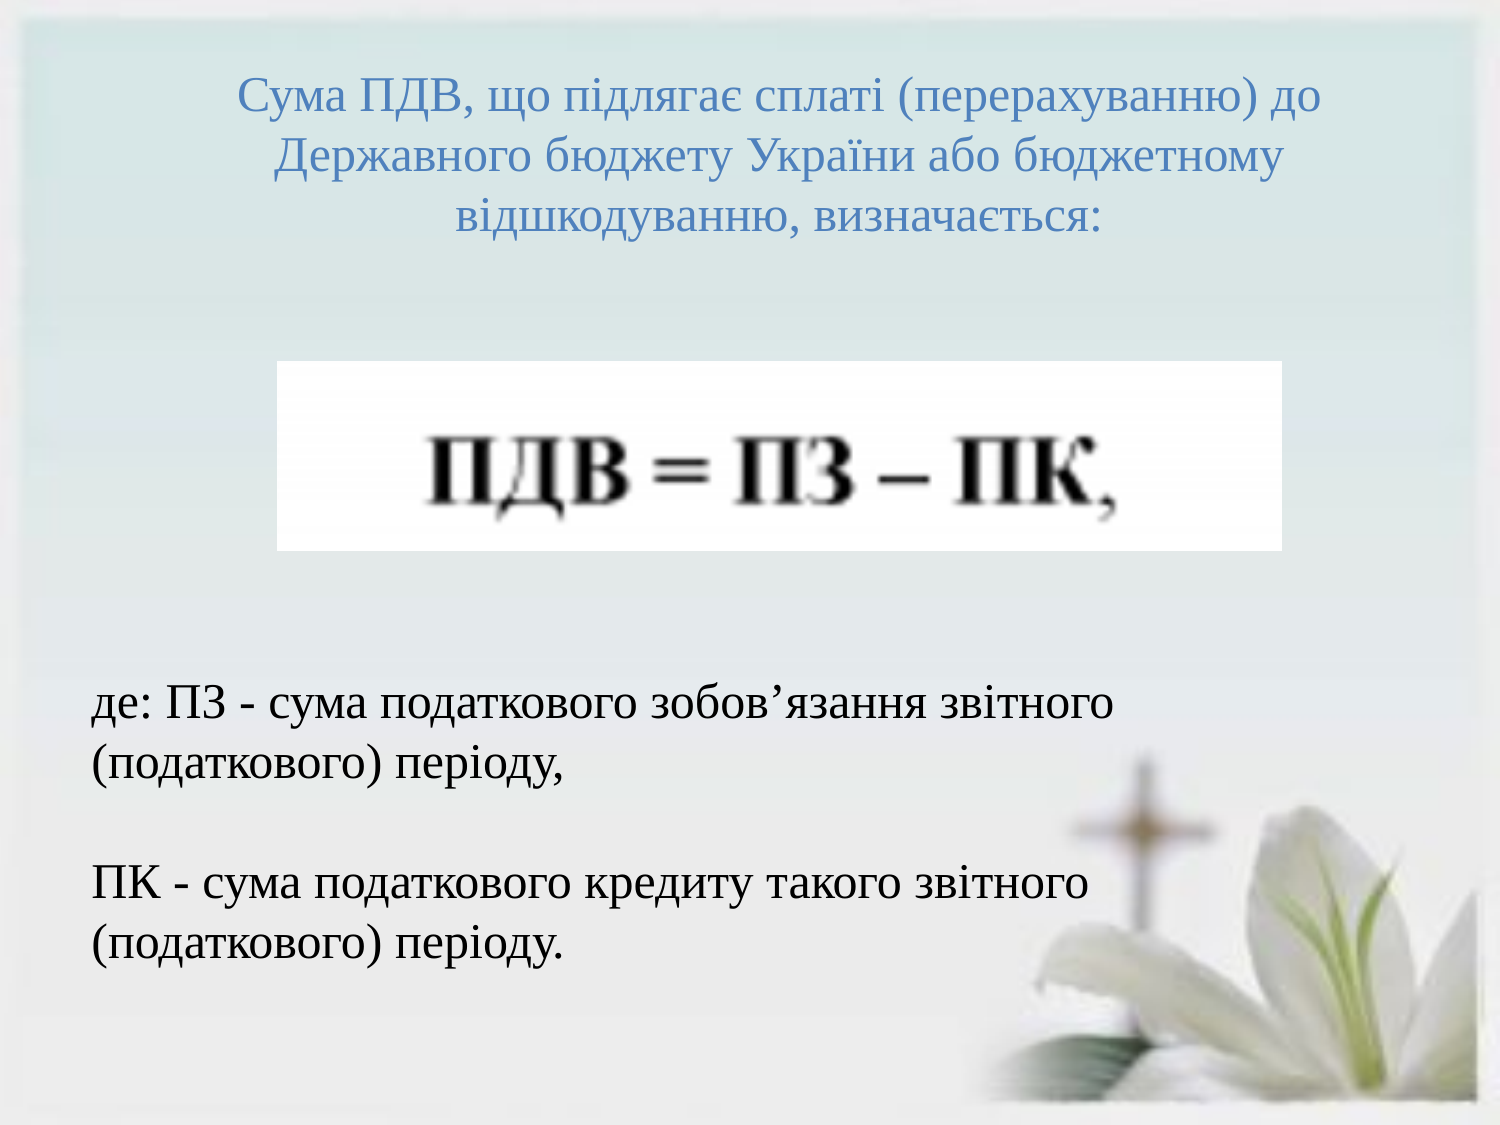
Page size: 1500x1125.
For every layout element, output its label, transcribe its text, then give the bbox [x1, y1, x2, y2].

picture [0, 0, 1500, 1125]
text_box де: ПЗ - сума податкового зобов’язання звітного (податкового) періоду, ПК - сума податкового кредиту такого звітного (податкового) періоду. [76, 661, 1140, 977]
text_box Сума ПДВ, що підлягає сплаті (перерахуванню) до Державного бюджету України або бюджетному відшкодуванню, визначається: [135, 54, 1424, 250]
